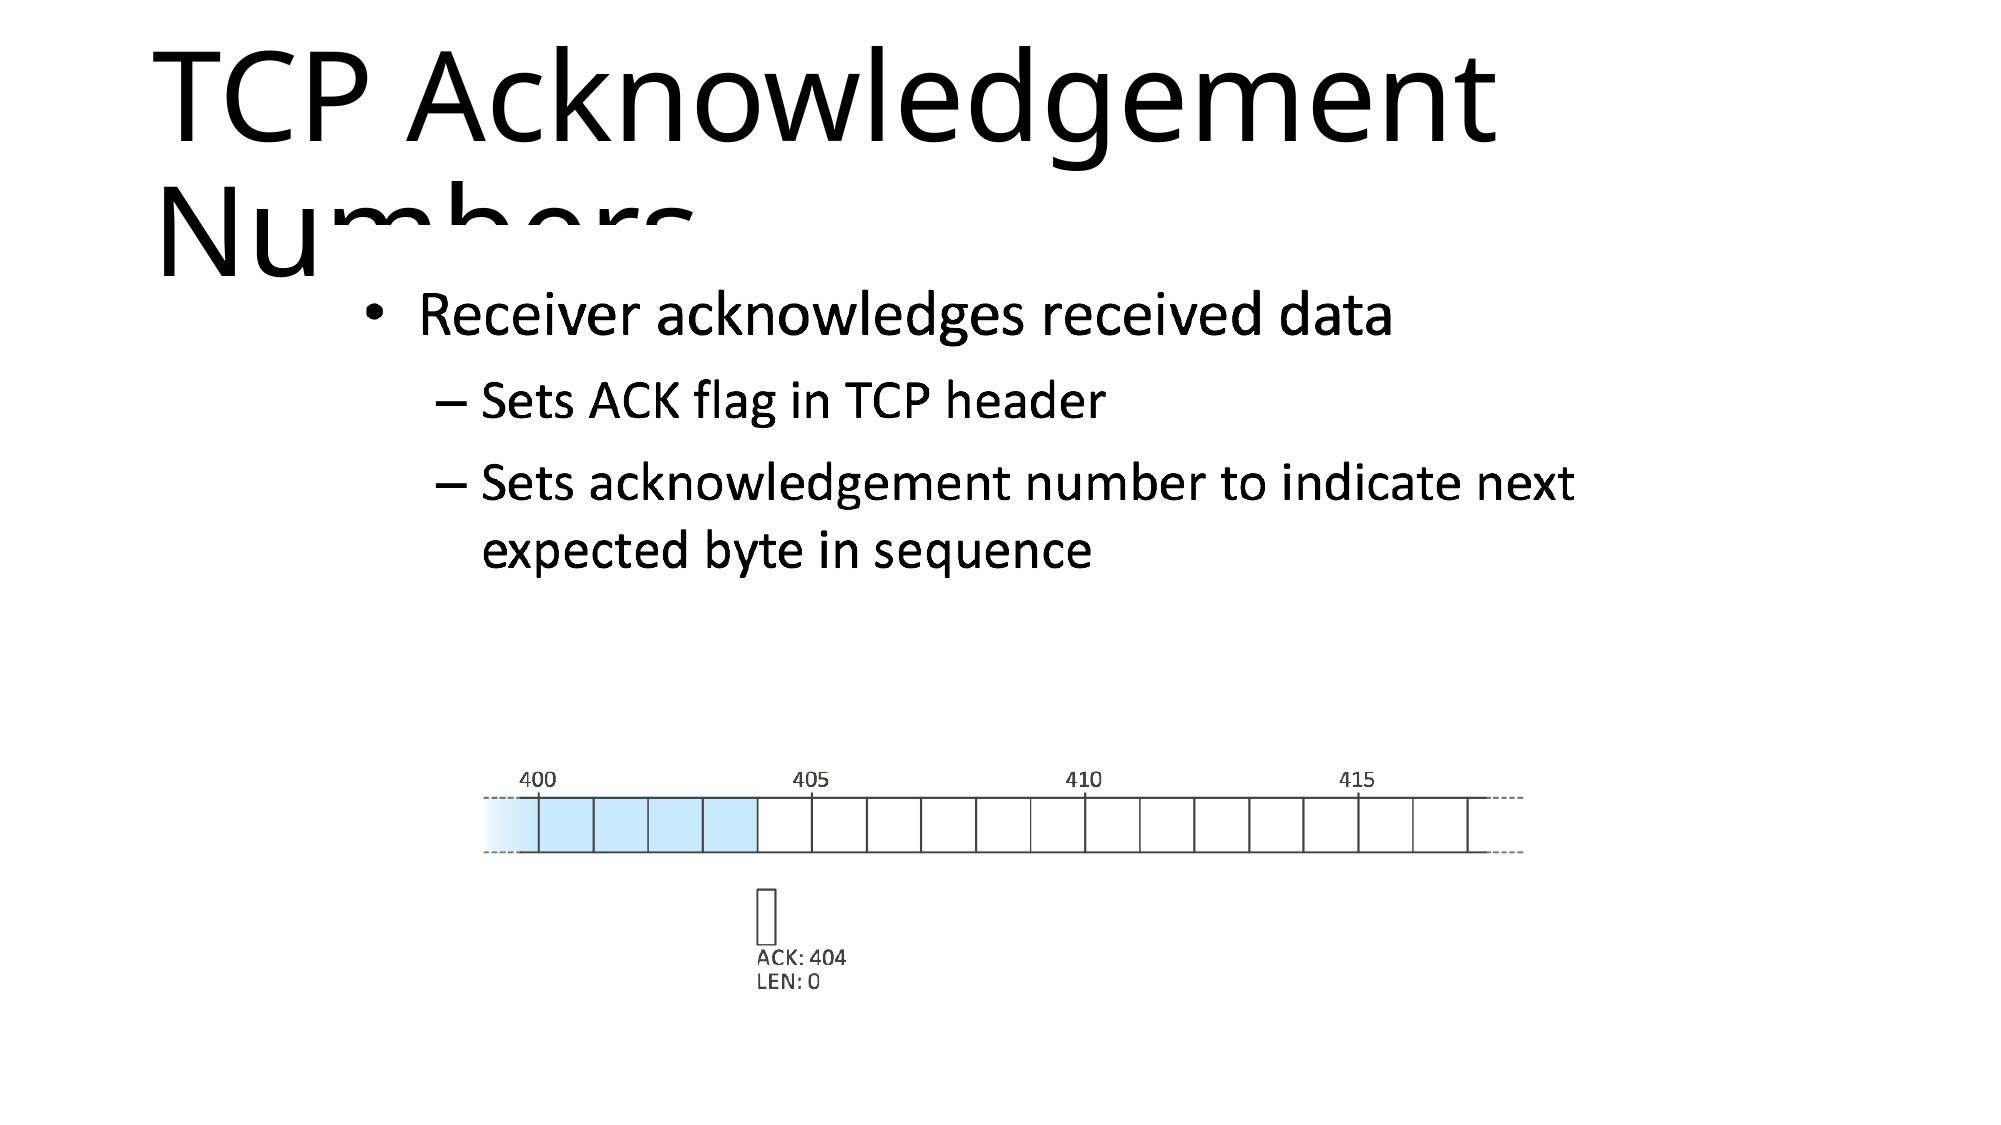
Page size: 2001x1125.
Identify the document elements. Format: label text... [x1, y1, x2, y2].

picture [326, 224, 1674, 1046]
title TCP Acknowledgement Numbers [137, 59, 1863, 278]
